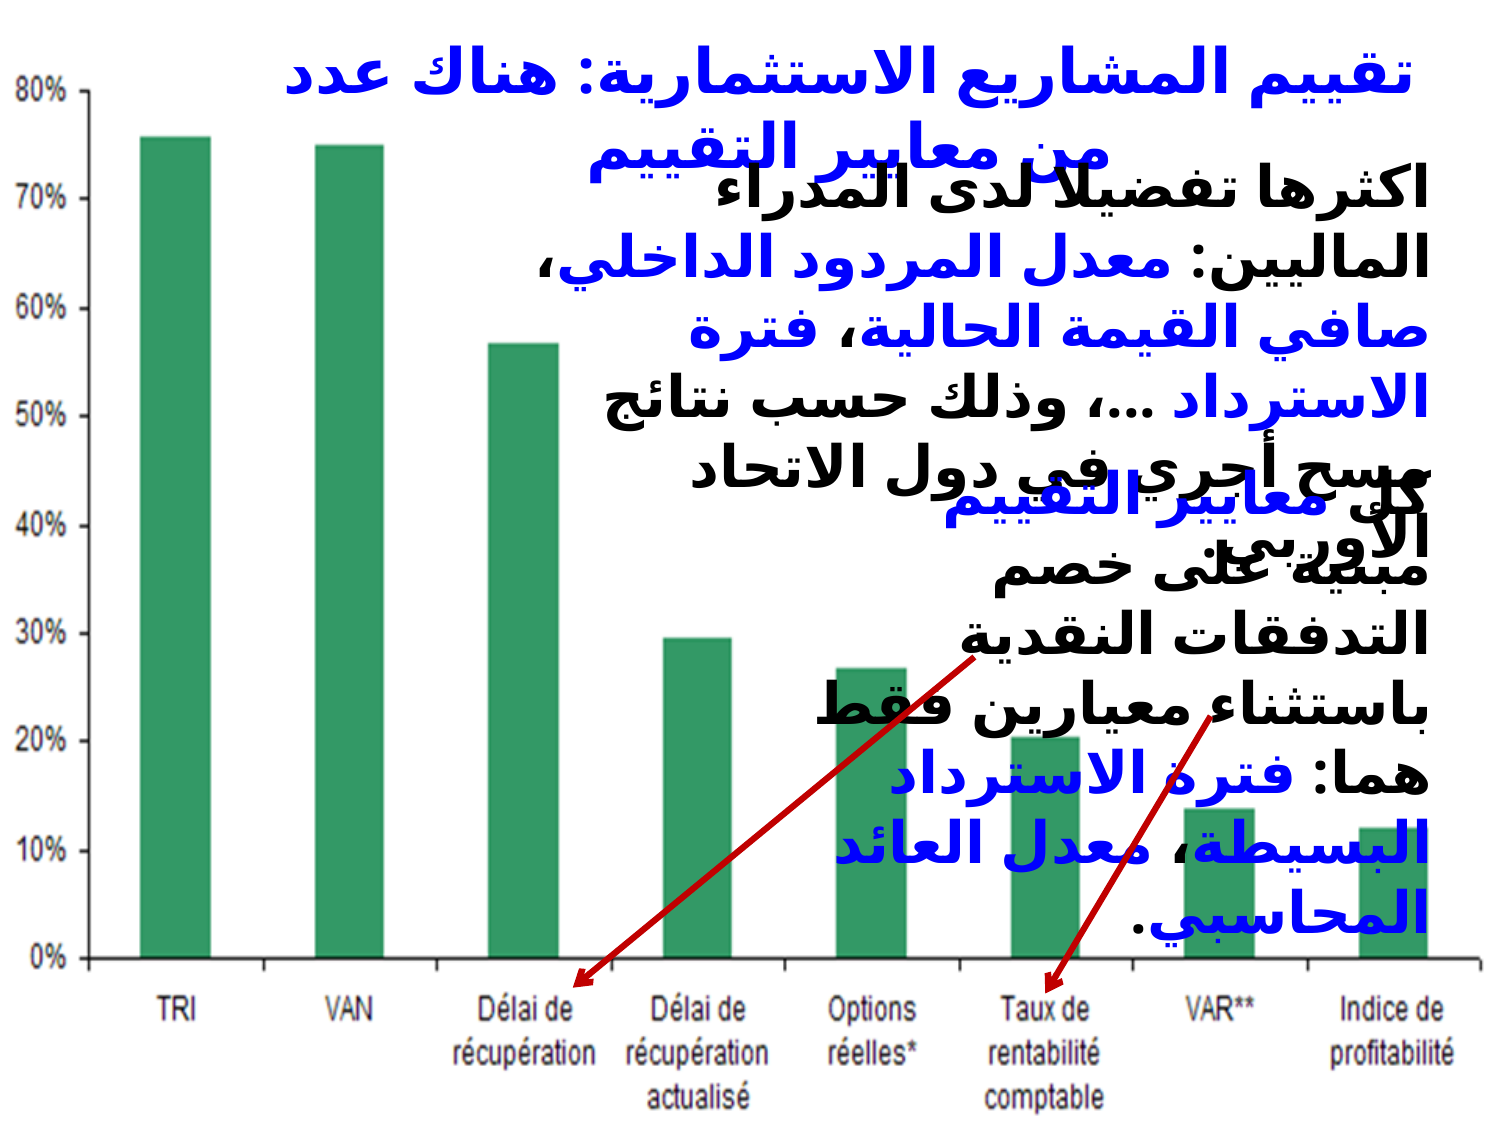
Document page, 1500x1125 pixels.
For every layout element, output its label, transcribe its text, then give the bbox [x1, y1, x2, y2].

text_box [572, 656, 975, 988]
picture [9, 66, 1490, 1122]
text_box تقييم المشاريع الاستثمارية: هناك عدد من معايير التقييم [242, 23, 1459, 64]
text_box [1045, 715, 1211, 994]
